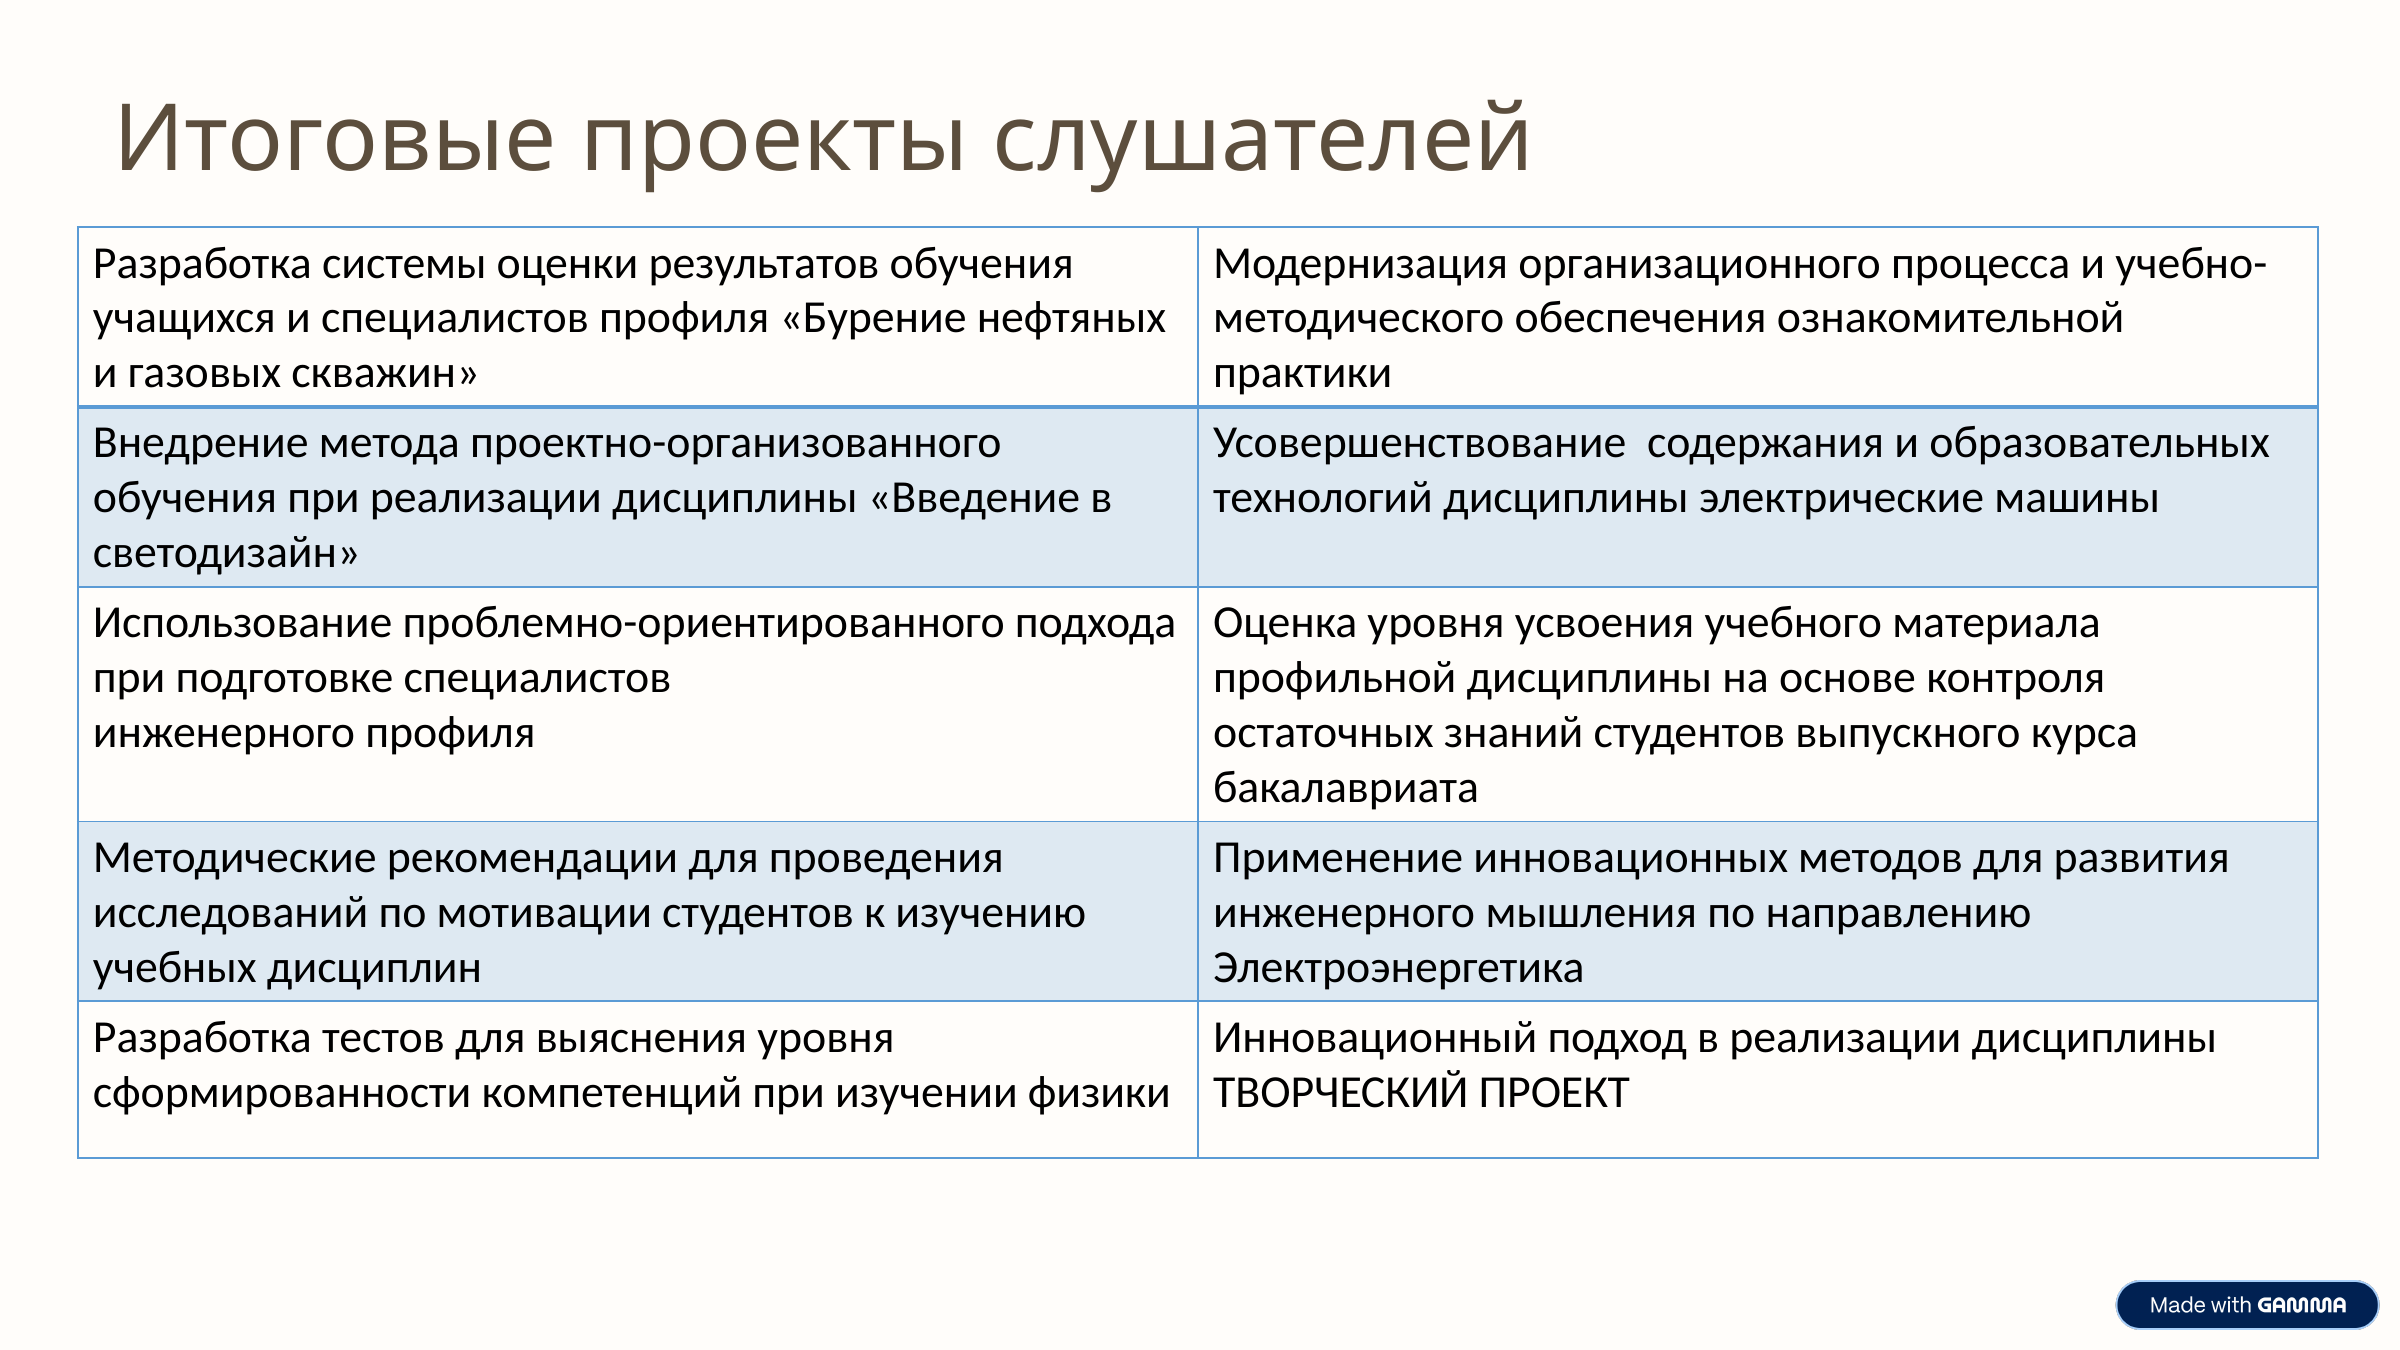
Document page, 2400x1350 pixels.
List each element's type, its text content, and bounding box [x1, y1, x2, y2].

picture [2106, 1271, 2389, 1339]
text_box Итоговые проекты слушателей [113, 73, 1536, 190]
table_cell Применение инновационных методов для развития инженерного мышления по направлению Электроэнергетика [1199, 822, 2317, 1000]
table_cell Методические рекомендации для проведения исследований по мотивации студентов к изучению учебных дисциплин [79, 822, 1197, 1000]
table_header Разработка системы оценки результатов обучения учащихся и специалистов профиля «Бурение нефтяных и газовых скважин» [79, 228, 1197, 405]
table_cell Усовершенствование содержания и образовательных технологий дисциплины электрические машины [1199, 409, 2317, 586]
table_cell Внедрение метода проектно-организованного обучения при реализации дисциплины «Введение в светодизайн» [79, 409, 1197, 586]
table_cell Оценка уровня усвоения учебного материала профильной дисциплины на основе контроля остаточных знаний студентов выпускного курса бакалавриата [1199, 588, 2317, 821]
table_cell Инновационный подход в реализации дисциплины ТВОРЧЕСКИЙ ПРОЕКТ [1199, 1002, 2317, 1157]
table_cell Разработка тестов для выяснения уровня сформированности компетенций при изучении физики [79, 1002, 1197, 1157]
table_header Модернизация организационного процесса и учебно-методического обеспечения ознакомительной практики [1199, 228, 2317, 405]
table_cell Использование проблемно-ориентированного подхода при подготовке специалистов инженерного профиля [79, 588, 1197, 821]
